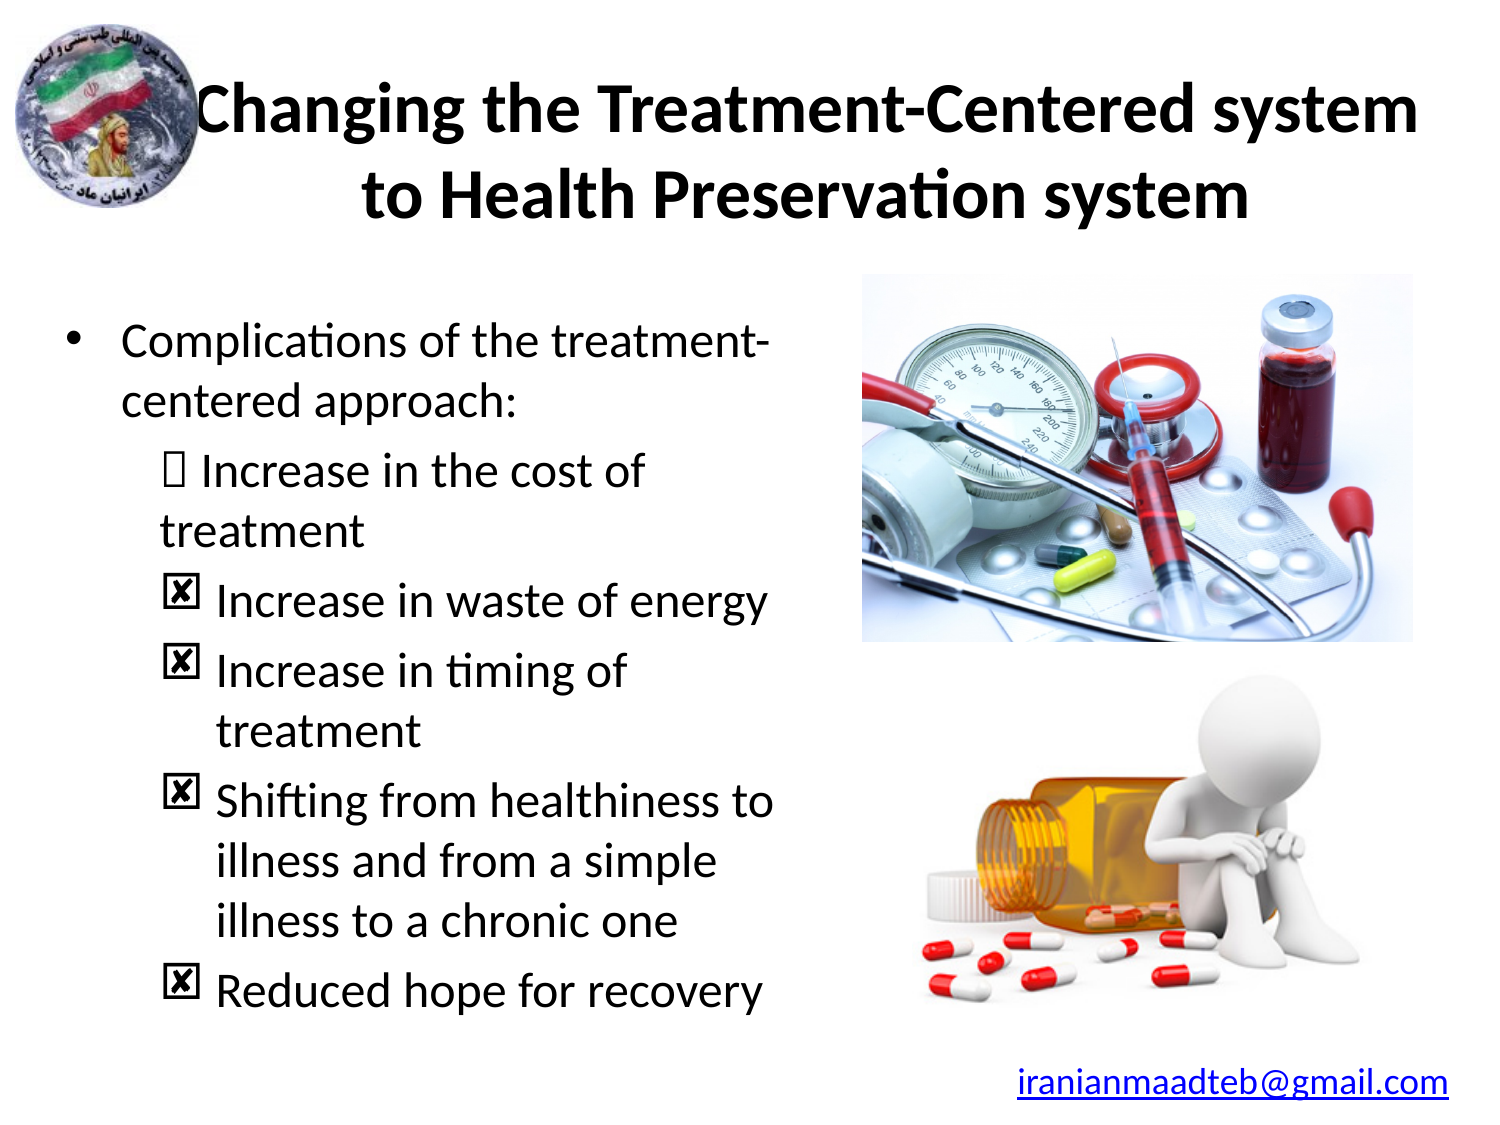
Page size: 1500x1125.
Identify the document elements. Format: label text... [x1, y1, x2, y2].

title Changing the Treatment-Centered system to Health Preservation system [174, 50, 1438, 241]
list Complications of the treatment- centered approach:  Increase in the cost of treatment Increase in waste of energy Increase in timing of treatment Shifting from healthiness to illness and from a simple illness to a chronic one Reduced hope for recovery [50, 265, 850, 921]
text_box iranianmaadteb@gmail.com [1002, 1049, 1465, 1110]
picture [862, 274, 1413, 1017]
picture [15, 24, 199, 208]
